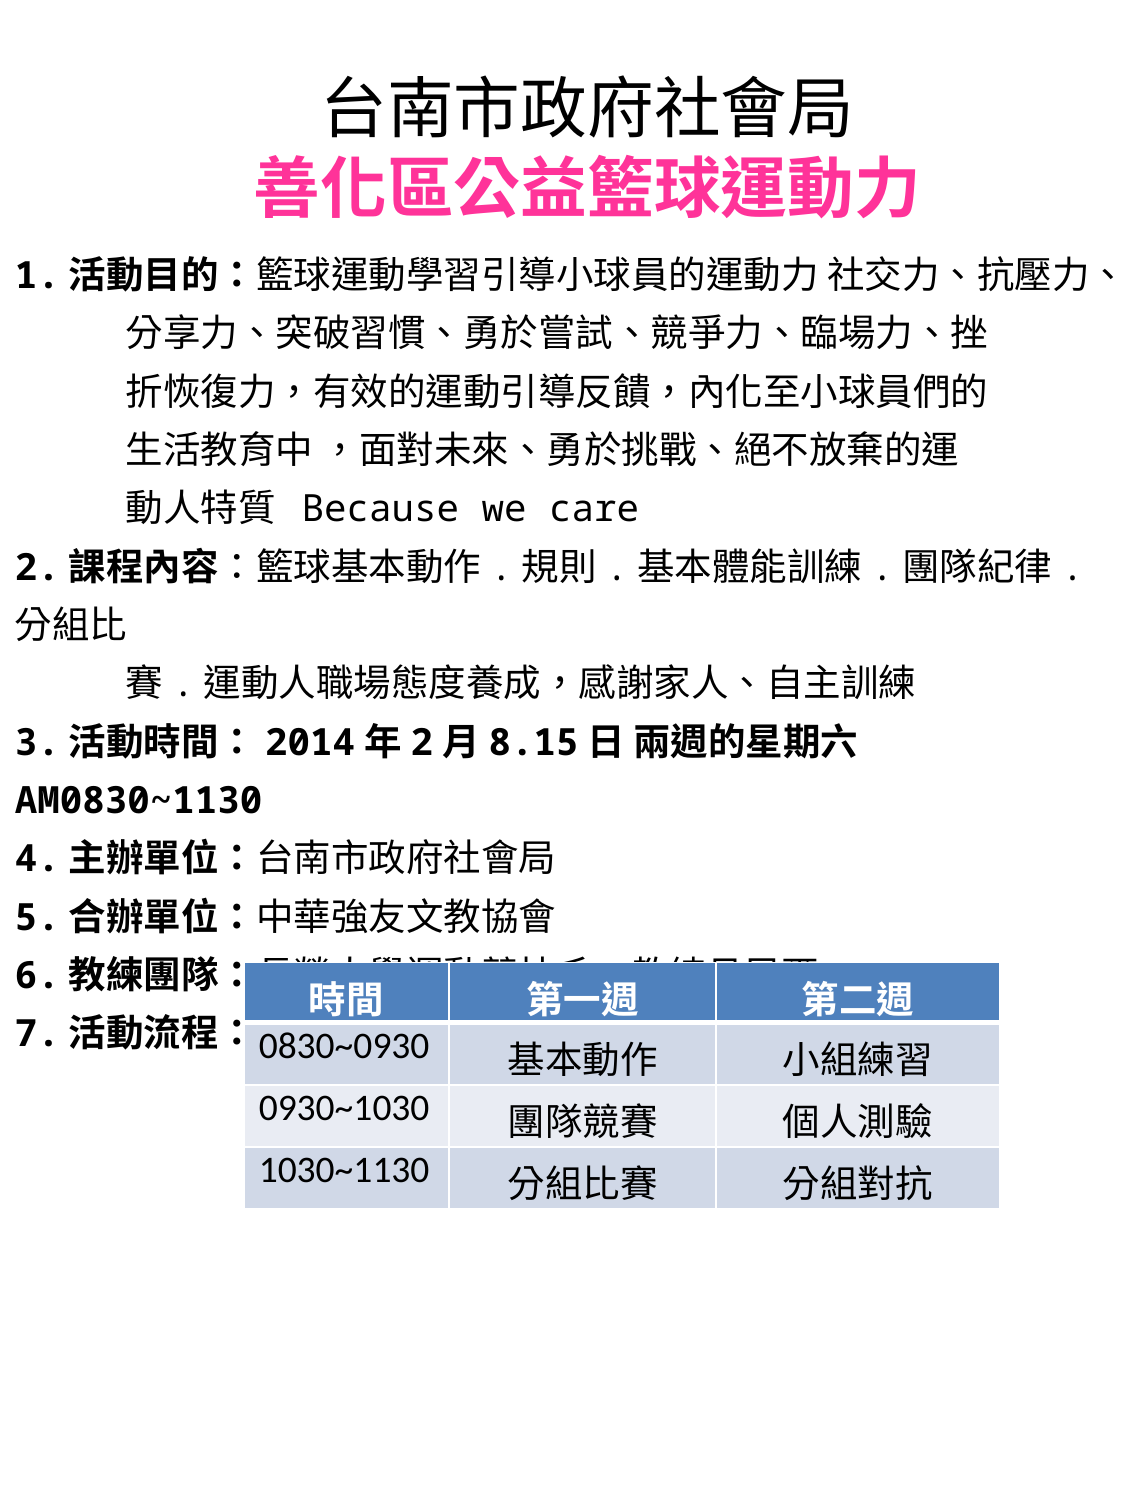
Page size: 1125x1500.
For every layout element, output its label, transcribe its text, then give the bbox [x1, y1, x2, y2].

table_cell 分組比賽 [450, 1148, 715, 1208]
table_cell 團隊競賽 [450, 1086, 715, 1146]
table_cell 個人測驗 [717, 1086, 999, 1146]
table_cell 基本動作 [450, 1025, 715, 1084]
table_cell 1030~1130 [245, 1148, 448, 1208]
text_box 1.活動目的：籃球運動學習引導小球員的運動力 社交力、抗壓力、 分享力、突破習慣、勇於嘗試、競爭力、臨場力、挫 折恢復力，有效的運動引導反饋，內化至小球員們的 生活教育中 ，面對未來、勇於挑戰、絕不放棄的運 動人特質 Because we care 2.課程內容：籃球基本動作.規則.基本體能訓練.團隊紀律.分組比 賽.運動人職場態度養成，感謝家人、自主訓練 3.活動時間：2014年2月8.15日 兩週的星期六 AM0830~1130 4.主辦單位：台南市政府社會局 5.合辦單位：中華強友文教協會 6.教練團隊：長榮大學運動競技系、教練丹尼爾 7.活動流程： [0, 230, 1125, 1121]
table_cell 分組對抗 [717, 1148, 999, 1208]
table_cell 0930~1030 [245, 1086, 448, 1146]
table_cell 0830~0930 [245, 1025, 448, 1084]
table_header 時間 [245, 963, 448, 1020]
text_box 台南市政府社會局 善化區公益籃球運動力 [238, 58, 937, 234]
table_header 第二週 [717, 963, 999, 1020]
table_cell 小組練習 [717, 1025, 999, 1084]
table_header 第一週 [450, 963, 715, 1020]
